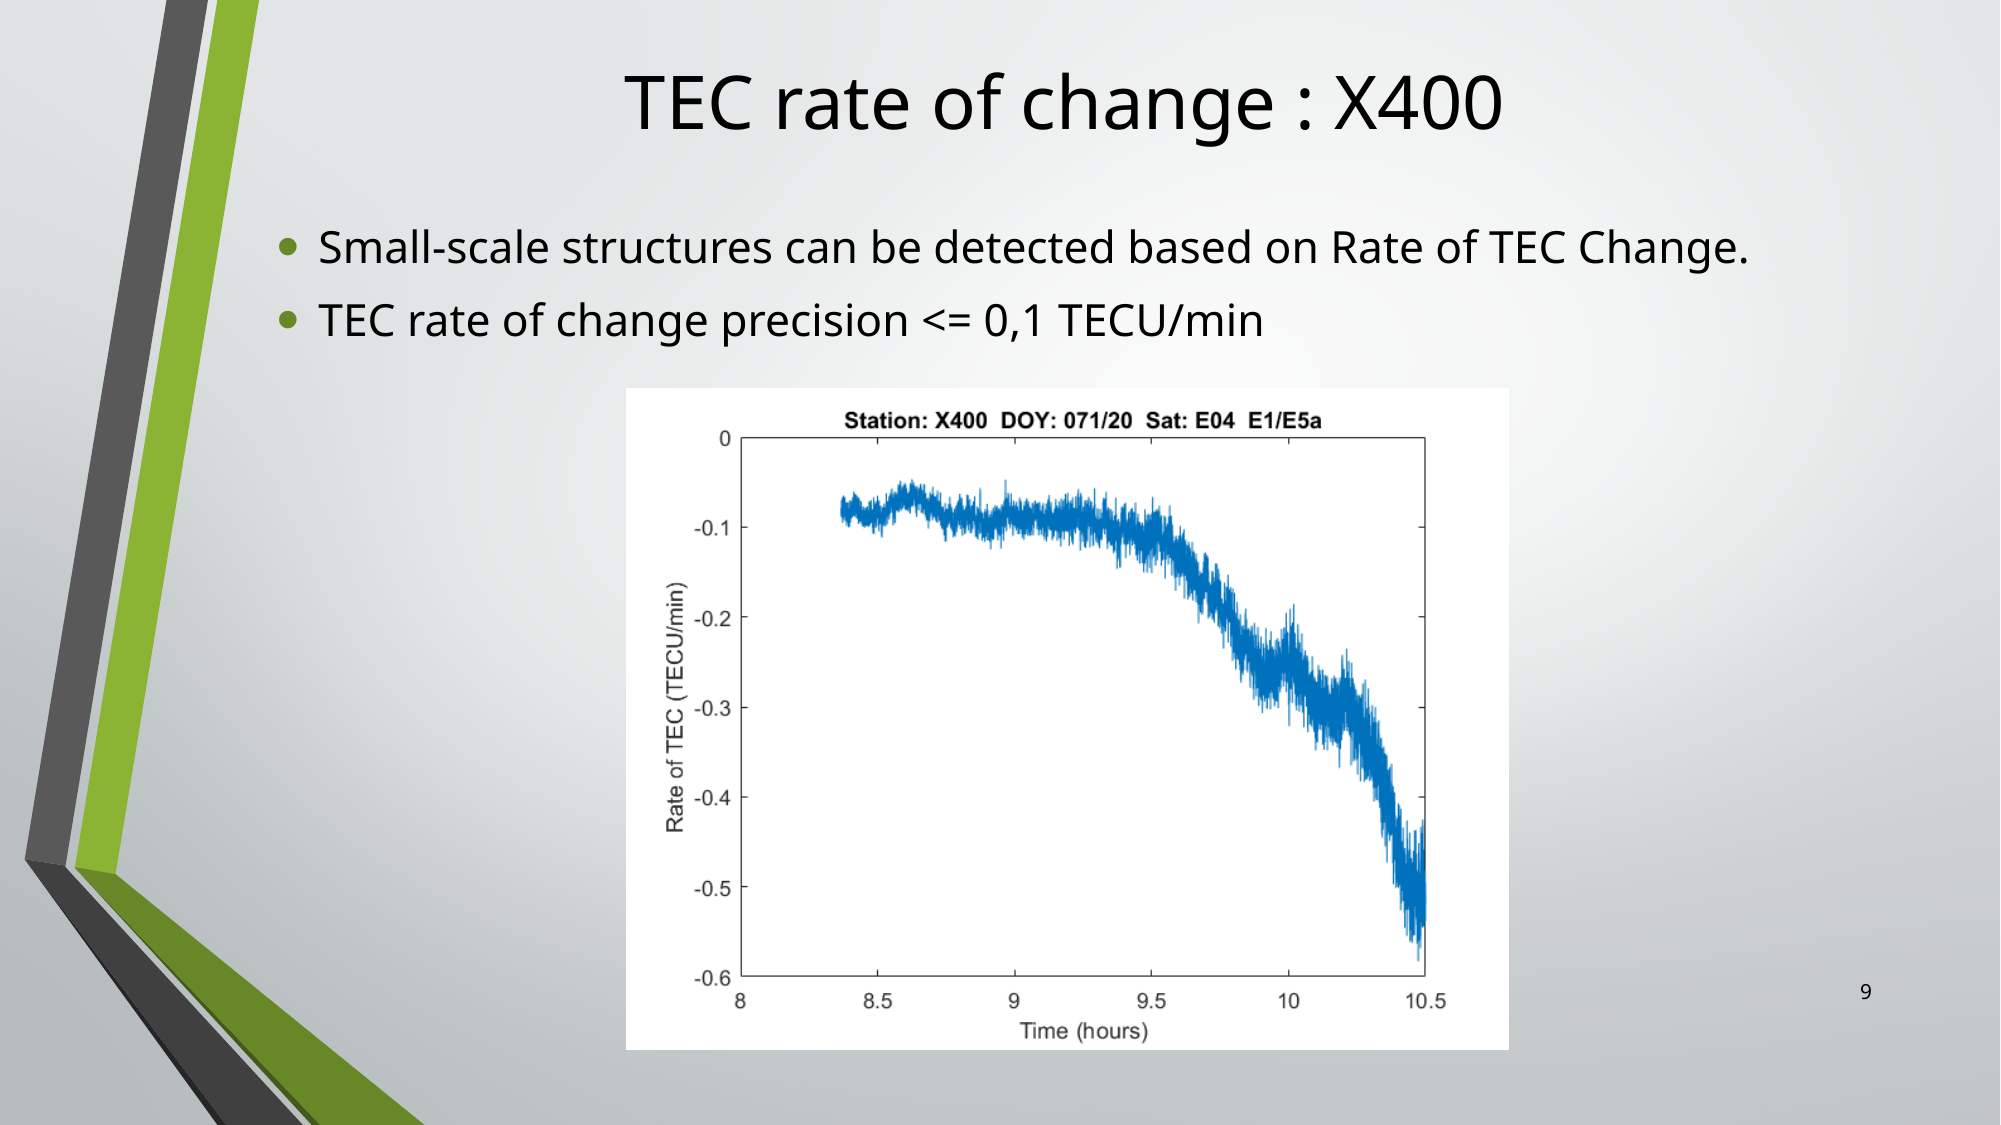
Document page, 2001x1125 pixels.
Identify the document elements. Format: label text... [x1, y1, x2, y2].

title TEC rate of change : X400 [243, 47, 1887, 152]
list Small-scale structures can be detected based on Rate of TEC Change. TEC rate of change precision <= 0,1 TECU/min [261, 193, 1874, 372]
picture [626, 388, 1509, 1051]
slide_number 9 [1796, 962, 1887, 1023]
